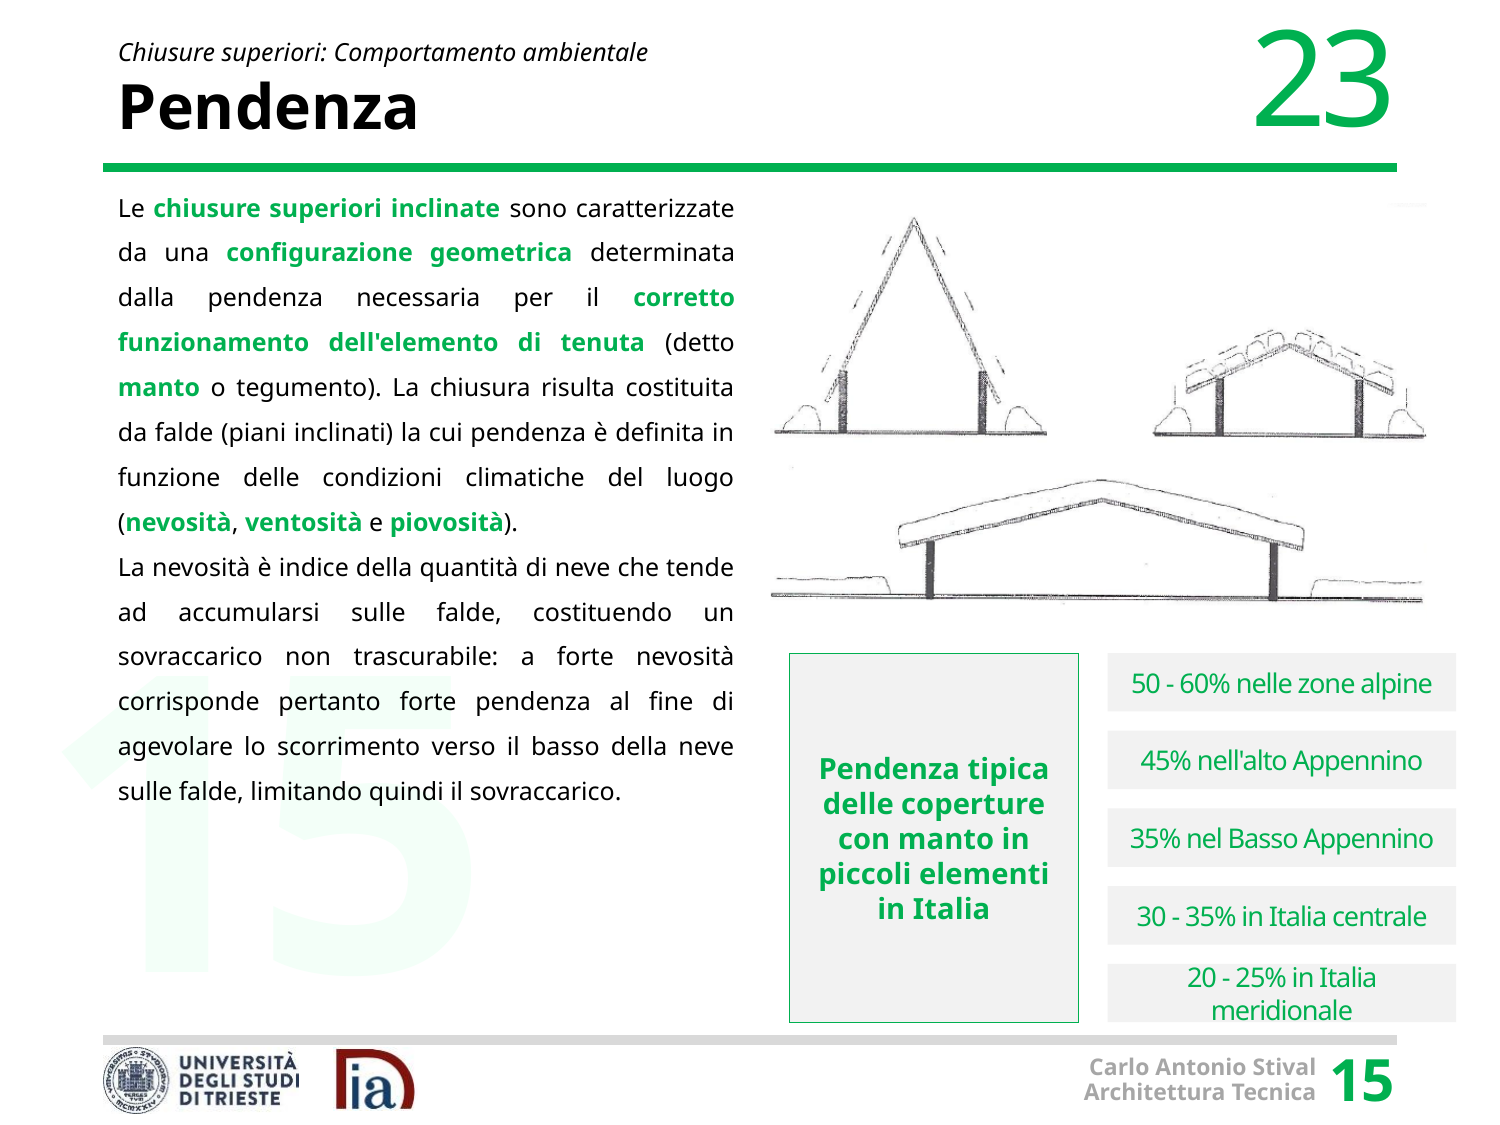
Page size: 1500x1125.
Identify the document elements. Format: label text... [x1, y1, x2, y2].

text_box 30 - 35% in Italia centrale [1107, 886, 1457, 945]
text_box 50 - 60% nelle zone alpine [1107, 653, 1457, 712]
text_box Pendenza tipica delle coperture con manto in piccoli elementi in Italia [789, 653, 1079, 1023]
picture [763, 203, 1427, 618]
text_box Le chiusure superiori inclinate sono caratterizzate da una configurazione geometrica determinata dalla pendenza necessaria per il corretto funzionamento dell'elemento di tenuta (detto manto o tegumento). La chiusura risulta costituita da falde (piani inclinati) la cui pendenza è definita in funzione delle condizioni climatiche del luogo (nevosità, ventosità e piovosità). La nevosità è indice della quantità di neve che tende ad accumularsi sulle falde, costituendo un sovraccarico non trascurabile: a forte nevosità corrisponde pertanto forte pendenza al fine di agevolare lo scorrimento verso il basso della neve sulle falde, limitando quindi il sovraccarico. [103, 171, 750, 1037]
text_box 20 - 25% in Italia meridionale [1107, 963, 1457, 1023]
picture [333, 1047, 418, 1111]
text_box 35% nel Basso Appennino [1107, 808, 1457, 867]
picture [103, 1047, 299, 1114]
text_box 45% nell'alto Appennino [1107, 730, 1457, 790]
title Pendenza [103, 59, 1288, 168]
